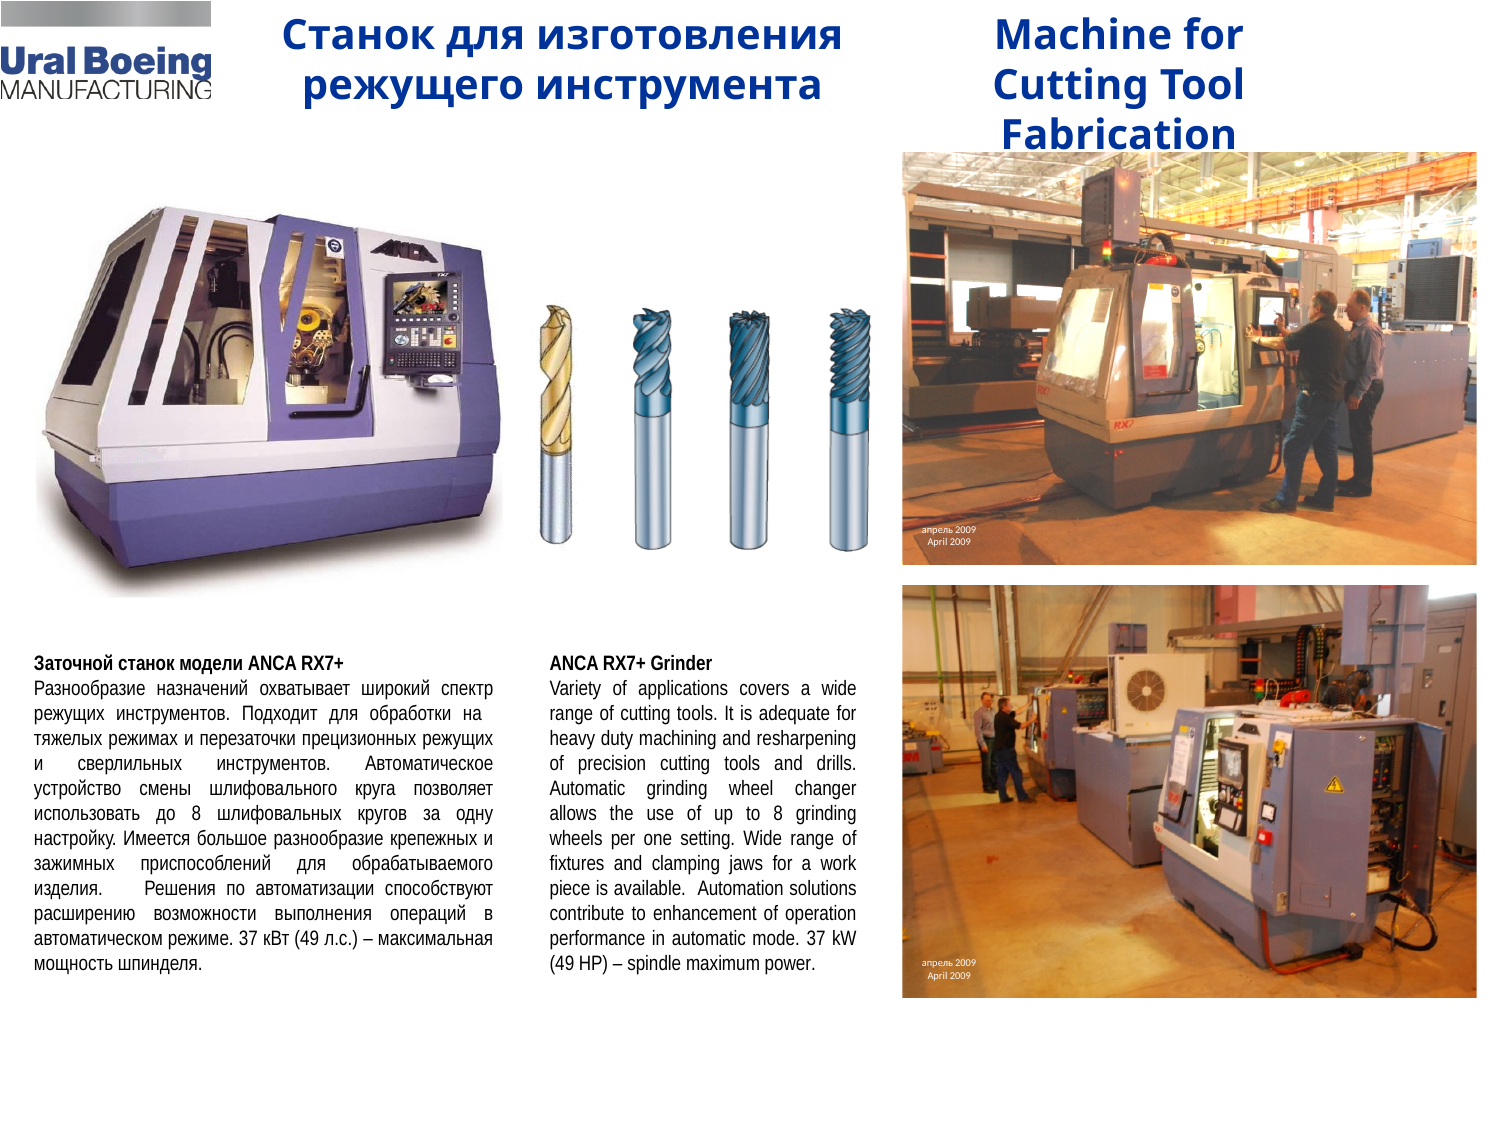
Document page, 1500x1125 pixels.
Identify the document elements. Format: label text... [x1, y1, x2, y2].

text_box Станок для изготовления режущего инструмента [222, 0, 902, 115]
picture [0, 0, 212, 100]
picture [34, 198, 880, 598]
text_box Machine for Cutting Tool Fabrication [902, 0, 1336, 150]
text_box Заточной станок модели ANCA RX7+ Разнообразие назначений охватывает широкий спектр режущих инструментов. Подходит для обработки на тяжелых режимах и перезаточки прецизионных режущих и сверлильных инструментов. Автоматическое устройство смены шлифовального круга позволяет использовать до 8 шлифовальных кругов за одну настройку. Имеется большое разнообразие крепежных и зажимных приспособлений для обрабатываемого изделия. Решения по автоматизации способствуют расширению возможности выполнения операций в автоматическом режиме. 37 кВт (49 л.с.) – максимальная мощность шпинделя. [23, 644, 504, 1055]
picture [902, 585, 1477, 999]
text_box ANCA RX7+ Grinder Variety of applications covers a wide range of cutting tools. It is adequate for heavy duty machining and resharpening of precision cutting tools and drills. Automatic grinding wheel changer allows the use of up to 8 grinding wheels per one setting. Wide range of fixtures and clamping jaws for a work piece is available. Automation solutions contribute to enhancement of operation performance in automatic mode. 37 kW (49 HP) – spindle maximum power. [538, 644, 868, 1032]
picture [902, 152, 1477, 565]
